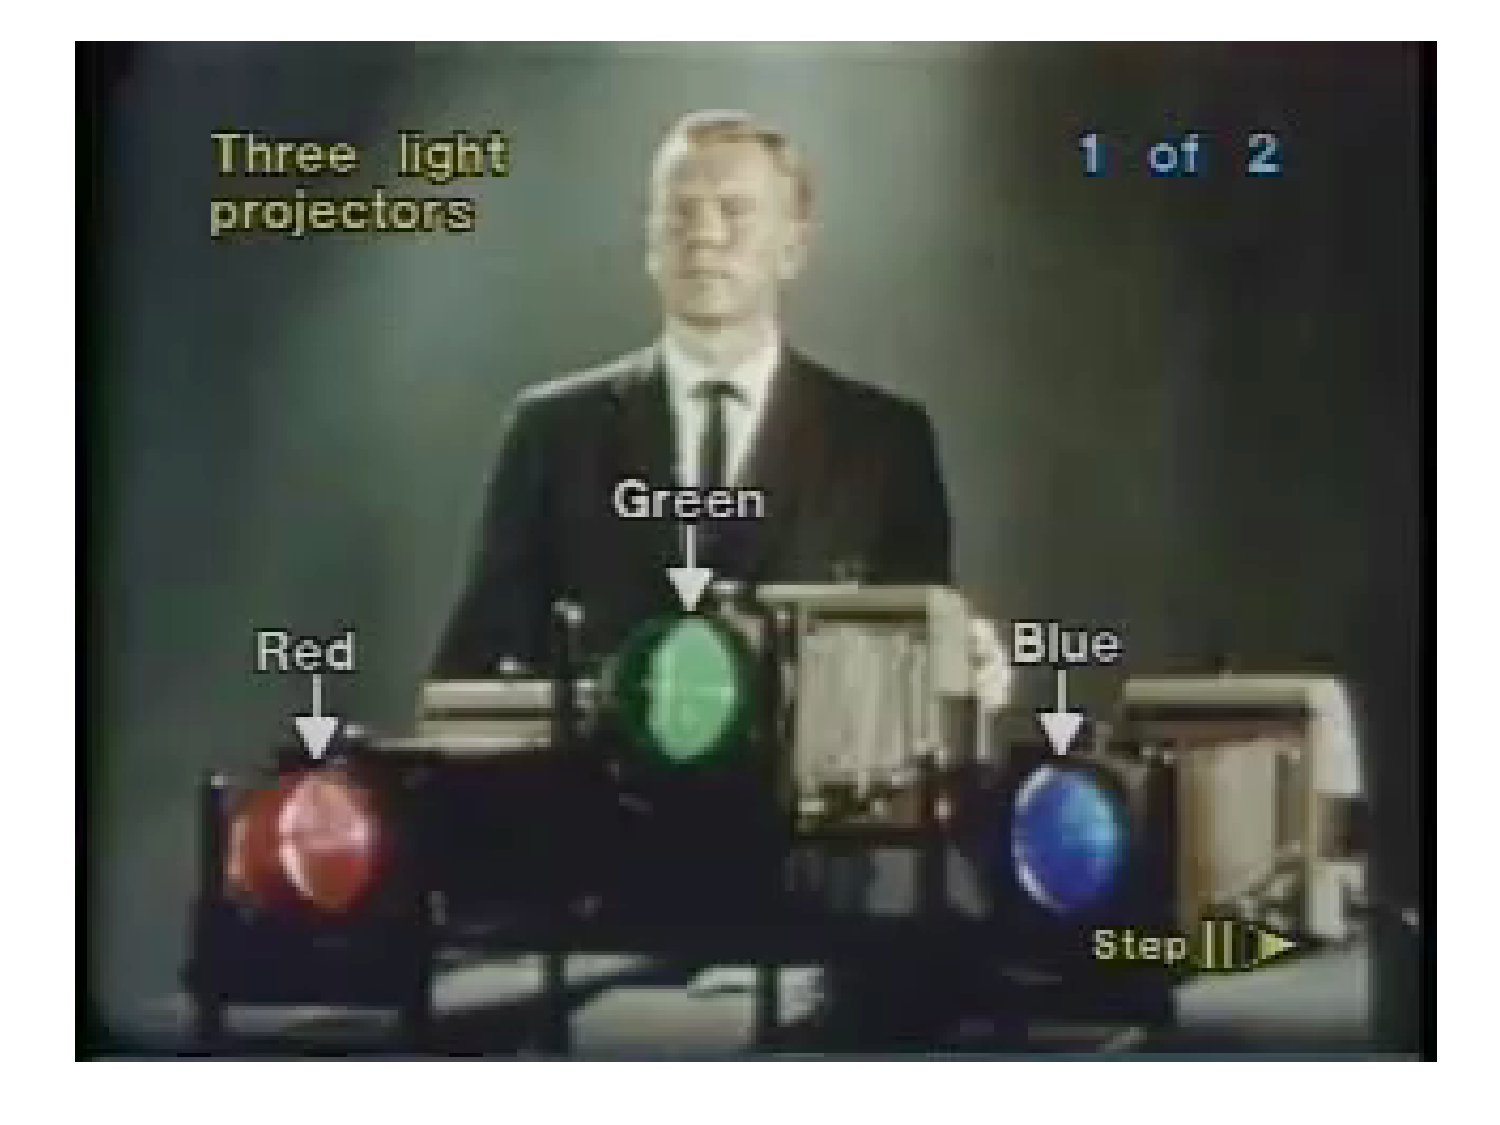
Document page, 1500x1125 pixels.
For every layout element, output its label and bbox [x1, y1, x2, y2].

text_box [74, 40, 1438, 1063]
